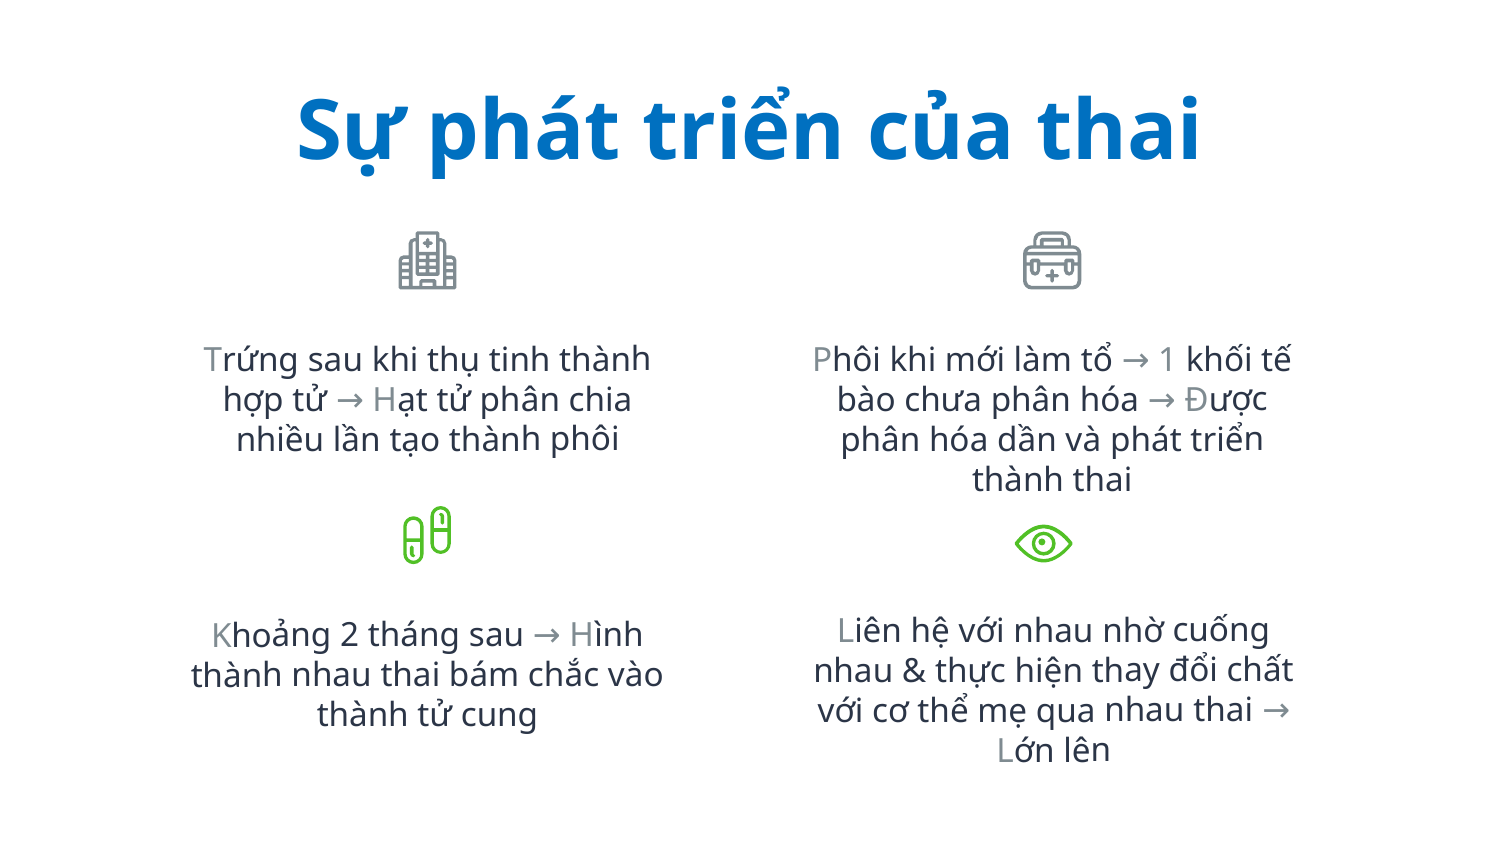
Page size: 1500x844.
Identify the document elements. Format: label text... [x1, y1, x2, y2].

title Sự phát triển của thai [116, 72, 1383, 167]
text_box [1022, 231, 1082, 290]
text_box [1014, 524, 1074, 563]
subtitle Khoảng 2 tháng sau → Hình thành nhau thai bám chắc vào thành tử cung [167, 597, 688, 752]
subtitle Trứng sau khi thụ tinh thành hợp tử → Hạt tử phân chia nhiều lần tạo thành phôi [179, 322, 676, 473]
subtitle Liên hệ với nhau nhờ cuống nhau & thực hiện thay đổi chất với cơ thể mẹ qua nhau thai → Lớn lên [784, 593, 1324, 751]
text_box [398, 231, 457, 290]
subtitle Phôi khi mới làm tổ → 1 khối tế bào chưa phân hóa → Được phân hóa dần và phát triển thành thai [785, 322, 1320, 456]
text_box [402, 505, 452, 565]
